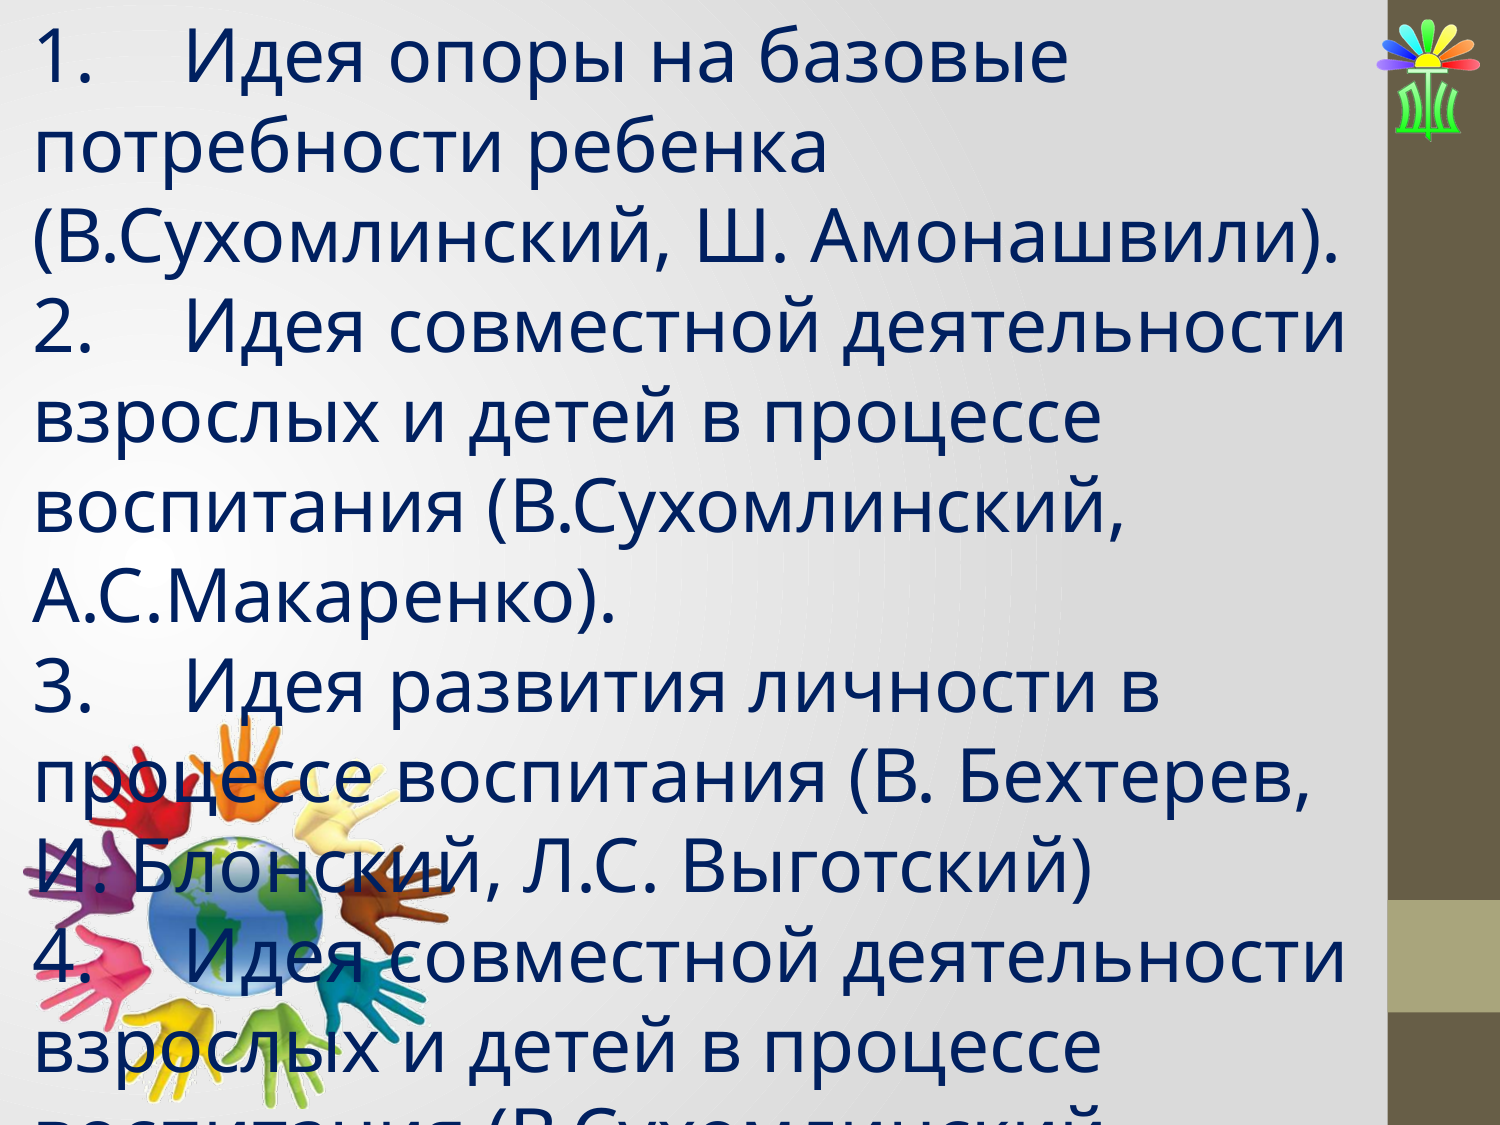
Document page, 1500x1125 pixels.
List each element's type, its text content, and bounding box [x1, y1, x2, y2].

text_box 1. Идея опоры на базовые потребности ребенка (В.Сухомлинский, Ш. Амонашвили). 2. Идея совместной деятельности взрослых и детей в процессе воспитания (В.Сухомлинский, А.С.Макаренко). 3. Идея развития личности в процессе воспитания (В. Бехтерев, И. Блонский, Л.С. Выготский) 4. Идея совместной деятельности взрослых и детей в процессе воспитания (В.Сухомлинский, А.С.Макаренко). [17, 0, 1377, 1125]
picture [1375, 18, 1481, 143]
picture [22, 715, 455, 1110]
